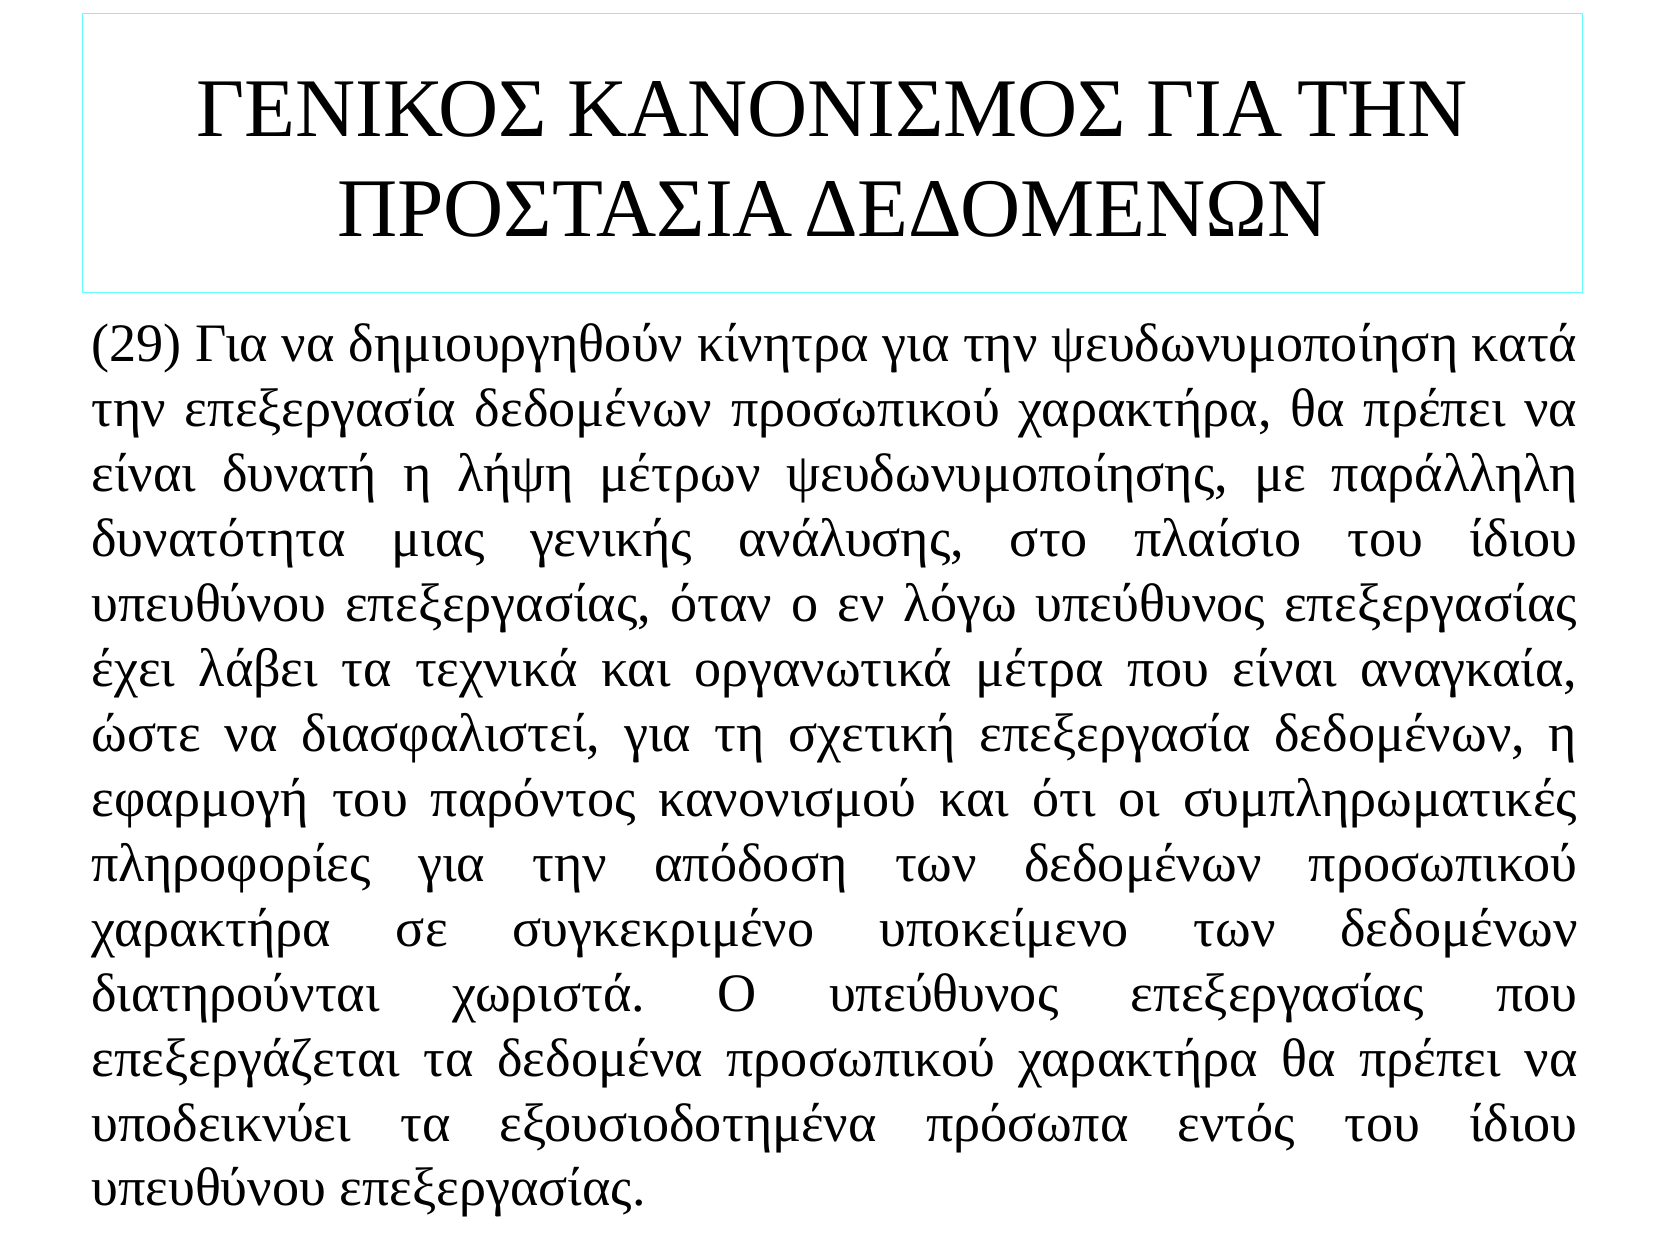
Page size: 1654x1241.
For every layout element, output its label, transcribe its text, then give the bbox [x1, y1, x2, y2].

title ΓΕΝΙΚΟΣ ΚΑΝΟΝΙΣΜΟΣ ΓΙΑ ΤΗΝ ΠΡΟΣΤΑΣΙΑ ΔΕΔΟΜΕΝΩΝ [82, 13, 1583, 293]
subtitle (29) Για να δημιουργηθούν κίνητρα για την ψευδωνυμοποίηση κατά την επεξεργασία δεδομένων προσωπικού χαρακτήρα, θα πρέπει να είναι δυνατή η λήψη μέτρων ψευδωνυμοποίησης, με παράλληλη δυνατότητα μιας γενικής ανάλυσης, στο πλαίσιο του ίδιου υπευθύνου επεξεργασίας, όταν ο εν λόγω υπεύθυνος επεξεργασίας έχει λάβει τα τεχνικά και οργανωτικά μέτρα που είναι αναγκαία, ώστε να διασφαλιστεί, για τη σχετική επεξεργασία δεδομένων, η εφαρμογή του παρόντος κανονισμού και ότι οι συμπληρωματικές πληροφορίες για την απόδοση των δεδομένων προσωπικού χαρακτήρα σε συγκεκριμένο υποκείμενο των δεδομένων διατηρούνται χωριστά. Ο υπεύθυνος επεξεργασίας που επεξεργάζεται τα δεδομένα προσωπικού χαρακτήρα θα πρέπει να υποδεικνύει τα εξουσιοδοτημένα πρόσωπα εντός του ίδιου υπευθύνου επεξεργασίας. [91, 301, 1580, 1223]
